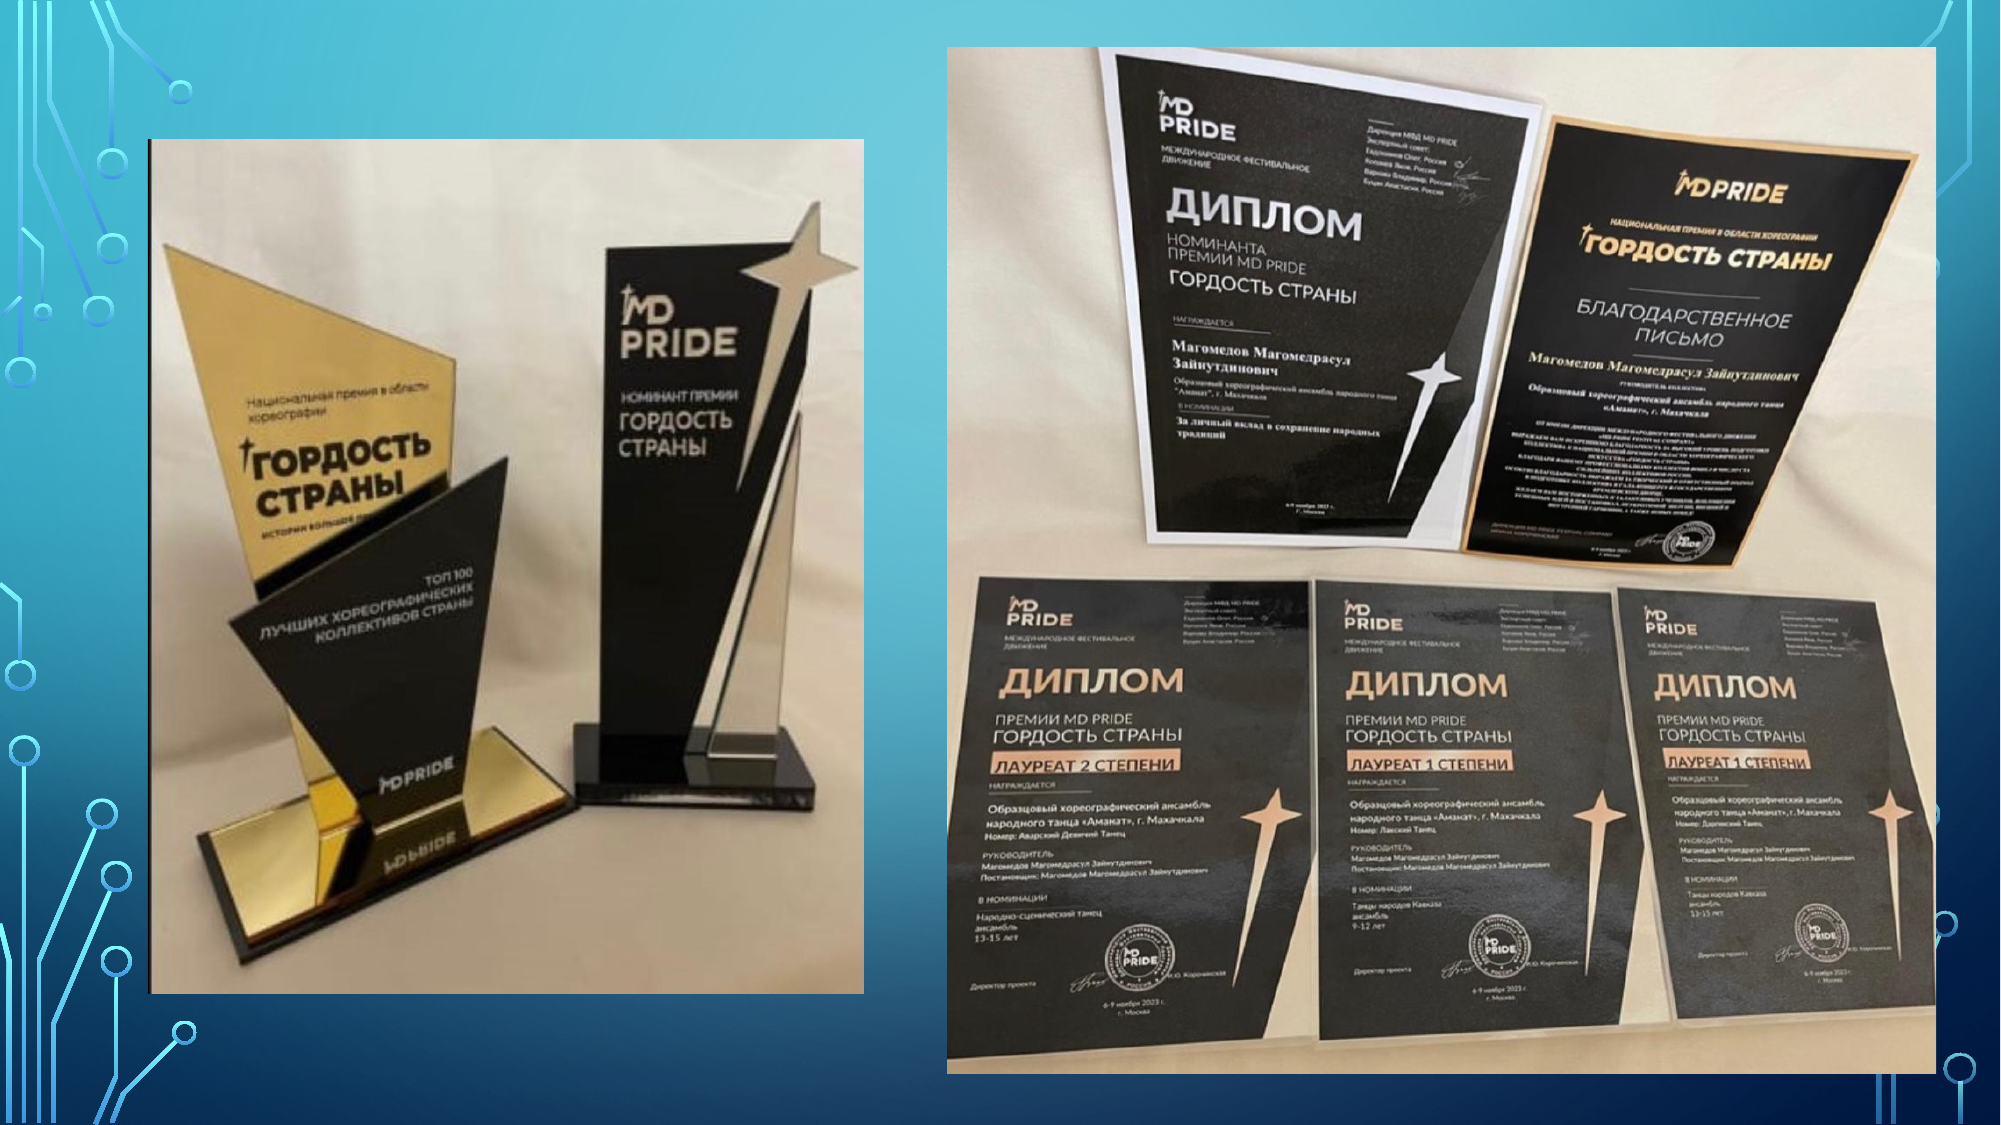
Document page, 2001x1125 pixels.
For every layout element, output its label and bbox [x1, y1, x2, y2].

list [147, 139, 865, 994]
picture [946, 47, 1937, 1074]
